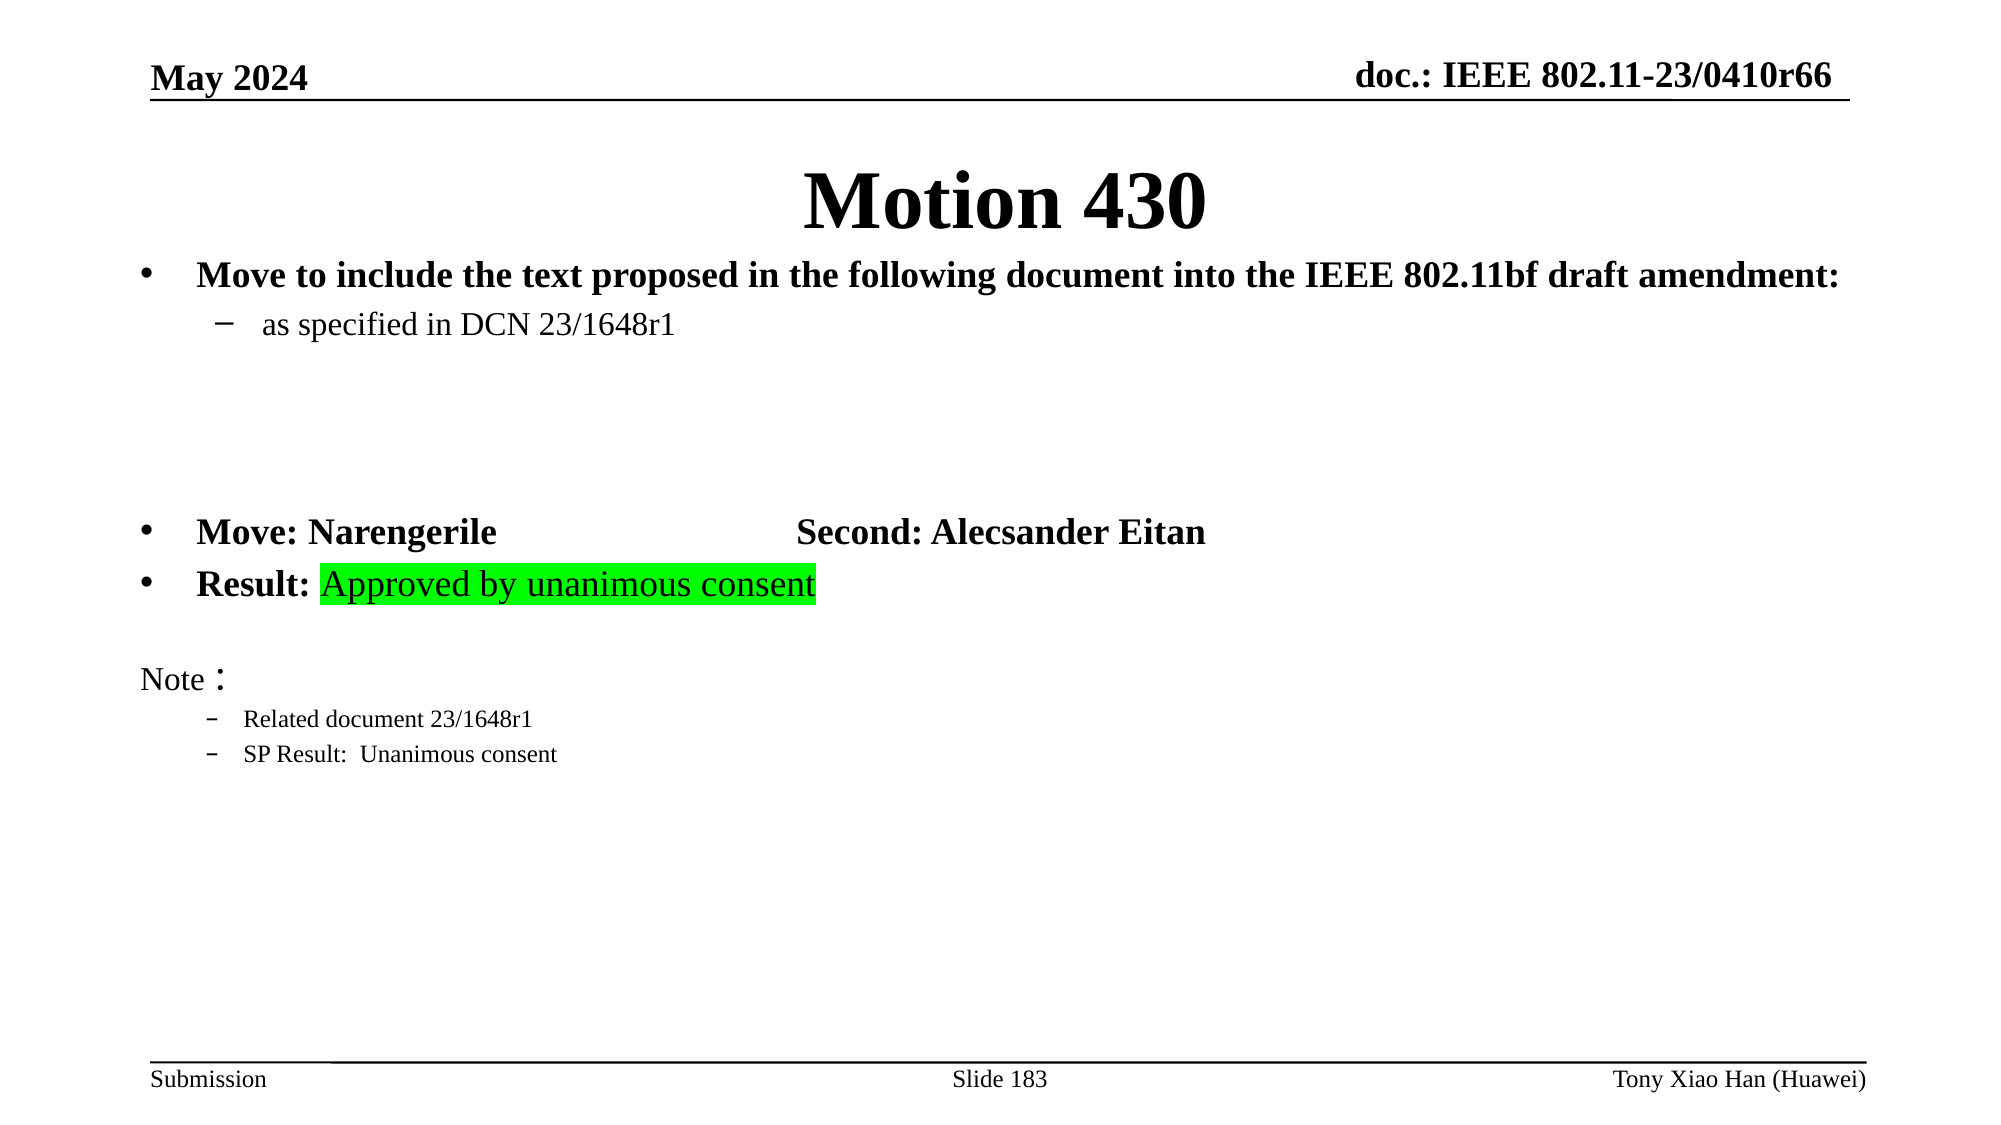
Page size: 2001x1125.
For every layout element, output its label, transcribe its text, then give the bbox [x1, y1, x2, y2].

text_box Move to include the text proposed in the following document into the IEEE 802.11bf draft amendment: as specified in DCN 23/1648r1 Move: Narengerile Second: Alecsander Eitan Result: Approved by unanimous consent Note： Related document 23/1648r1 SP Result: Unanimous consent [125, 212, 1888, 900]
text_box Motion 430 [368, 137, 1644, 212]
